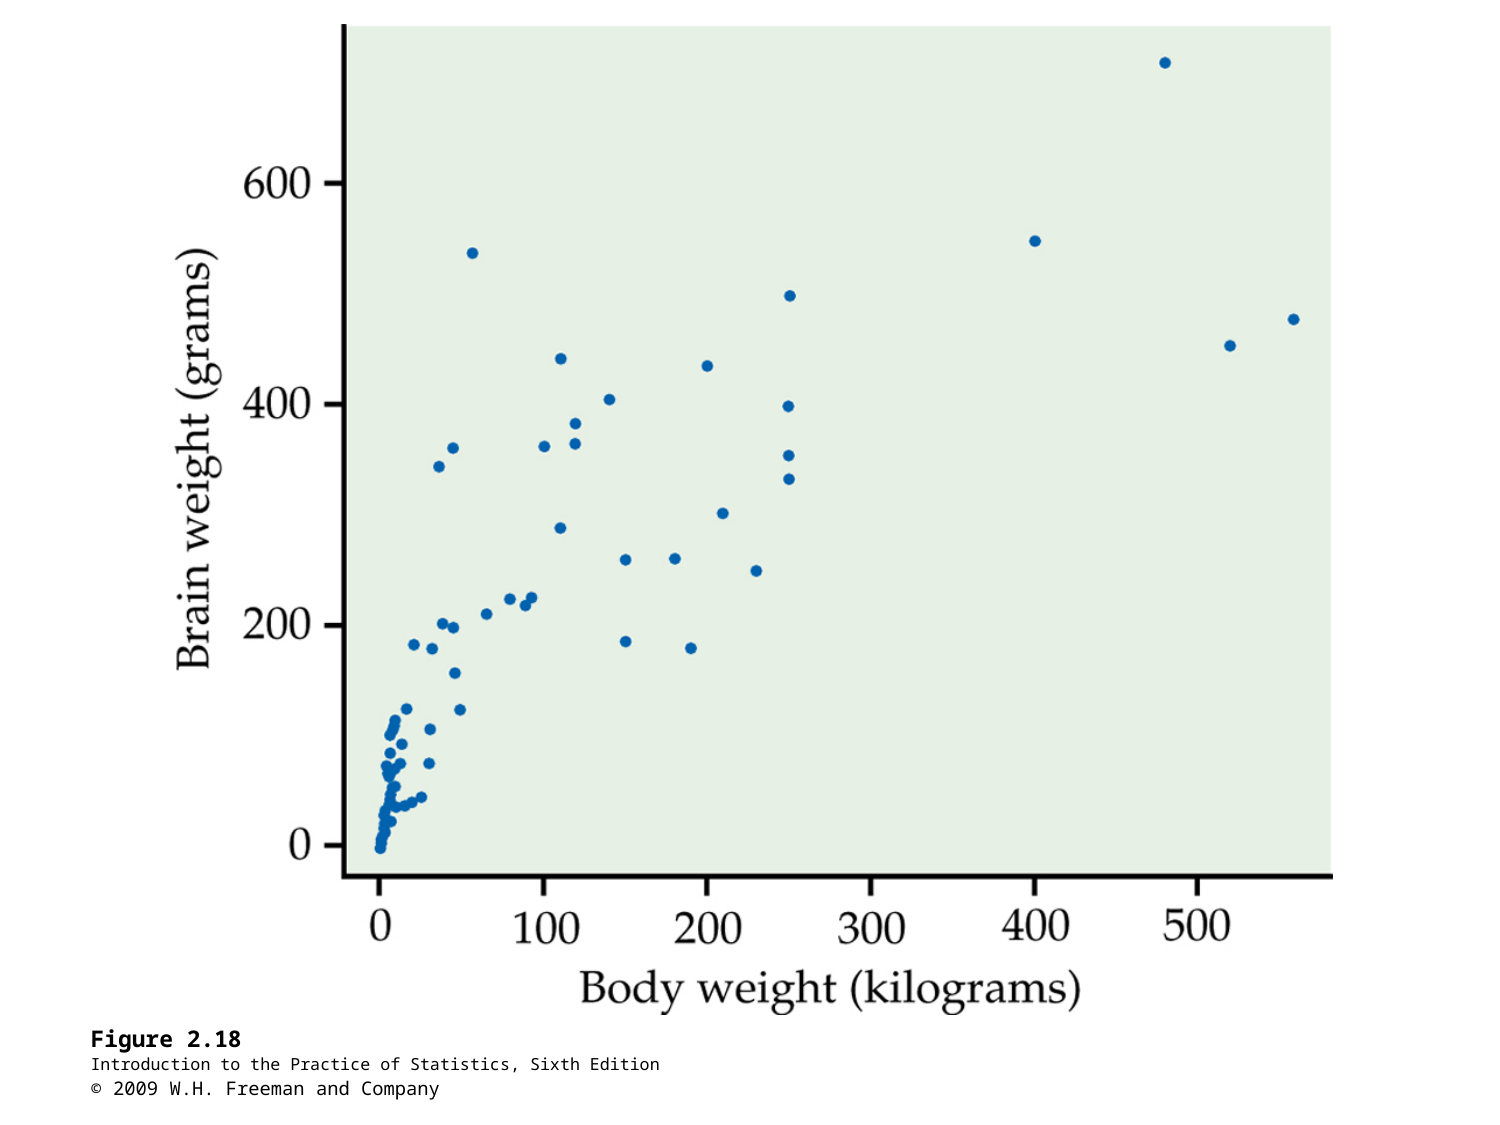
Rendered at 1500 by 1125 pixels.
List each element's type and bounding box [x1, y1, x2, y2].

text_box [165, 24, 1333, 1103]
